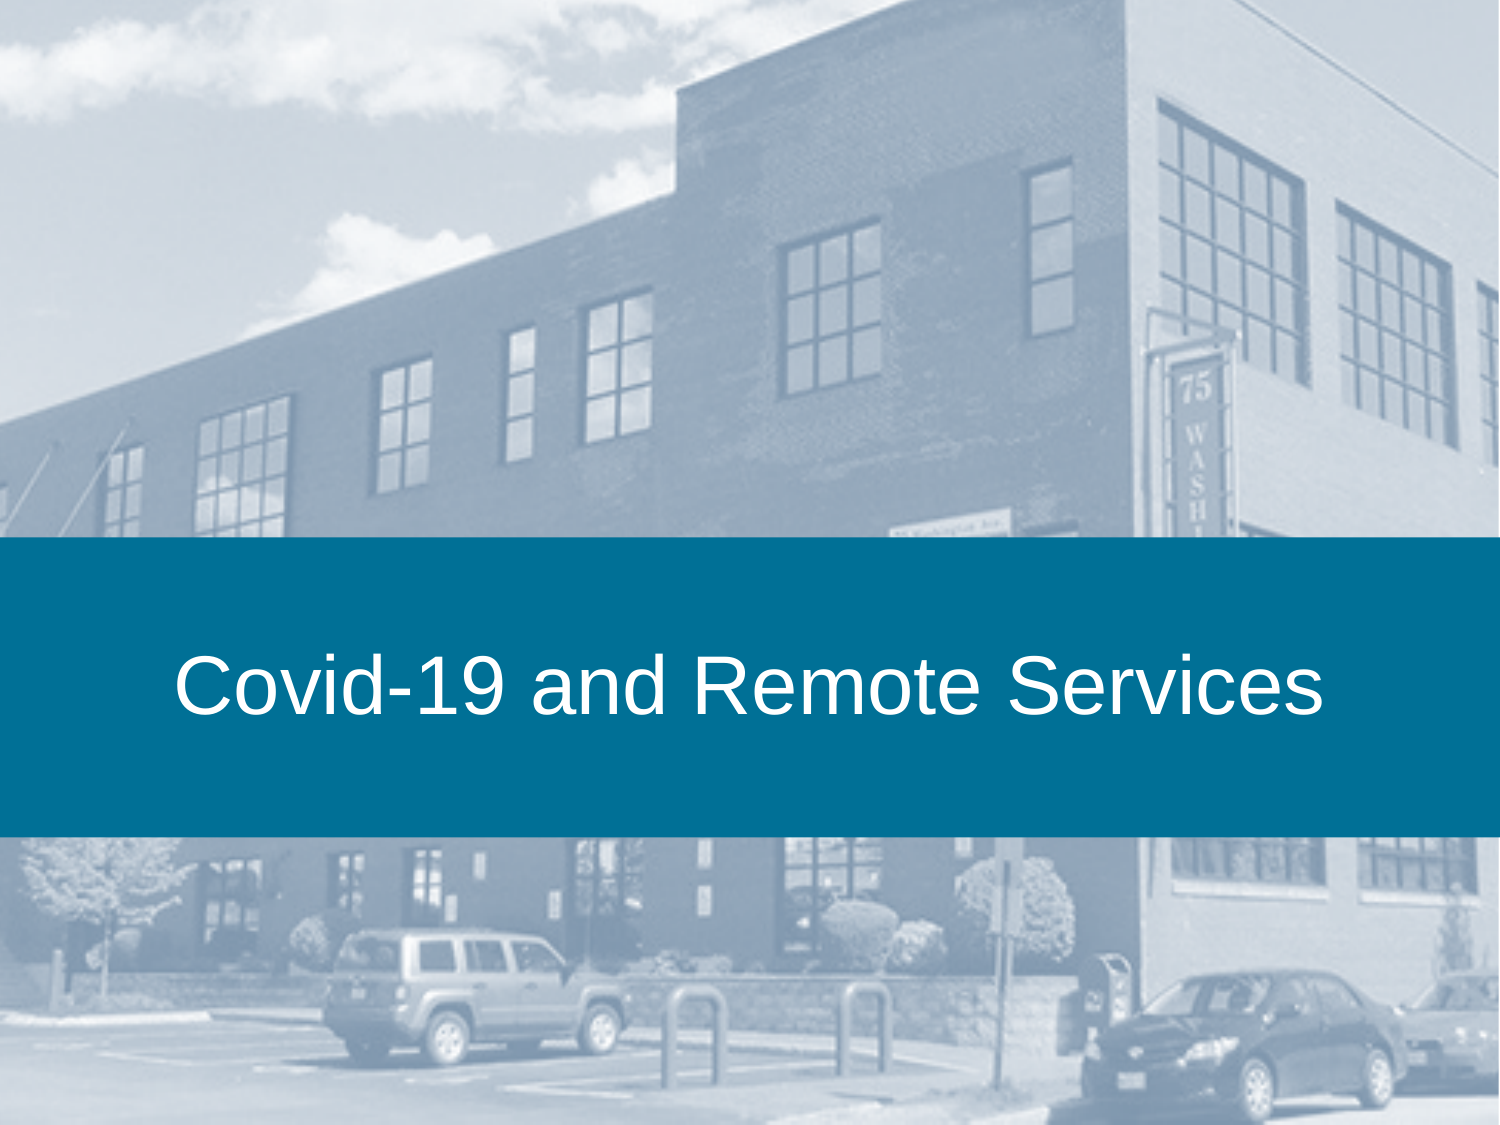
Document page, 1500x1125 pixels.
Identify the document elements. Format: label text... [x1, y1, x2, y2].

list Covid-19 and Remote Services [24, 537, 1475, 838]
